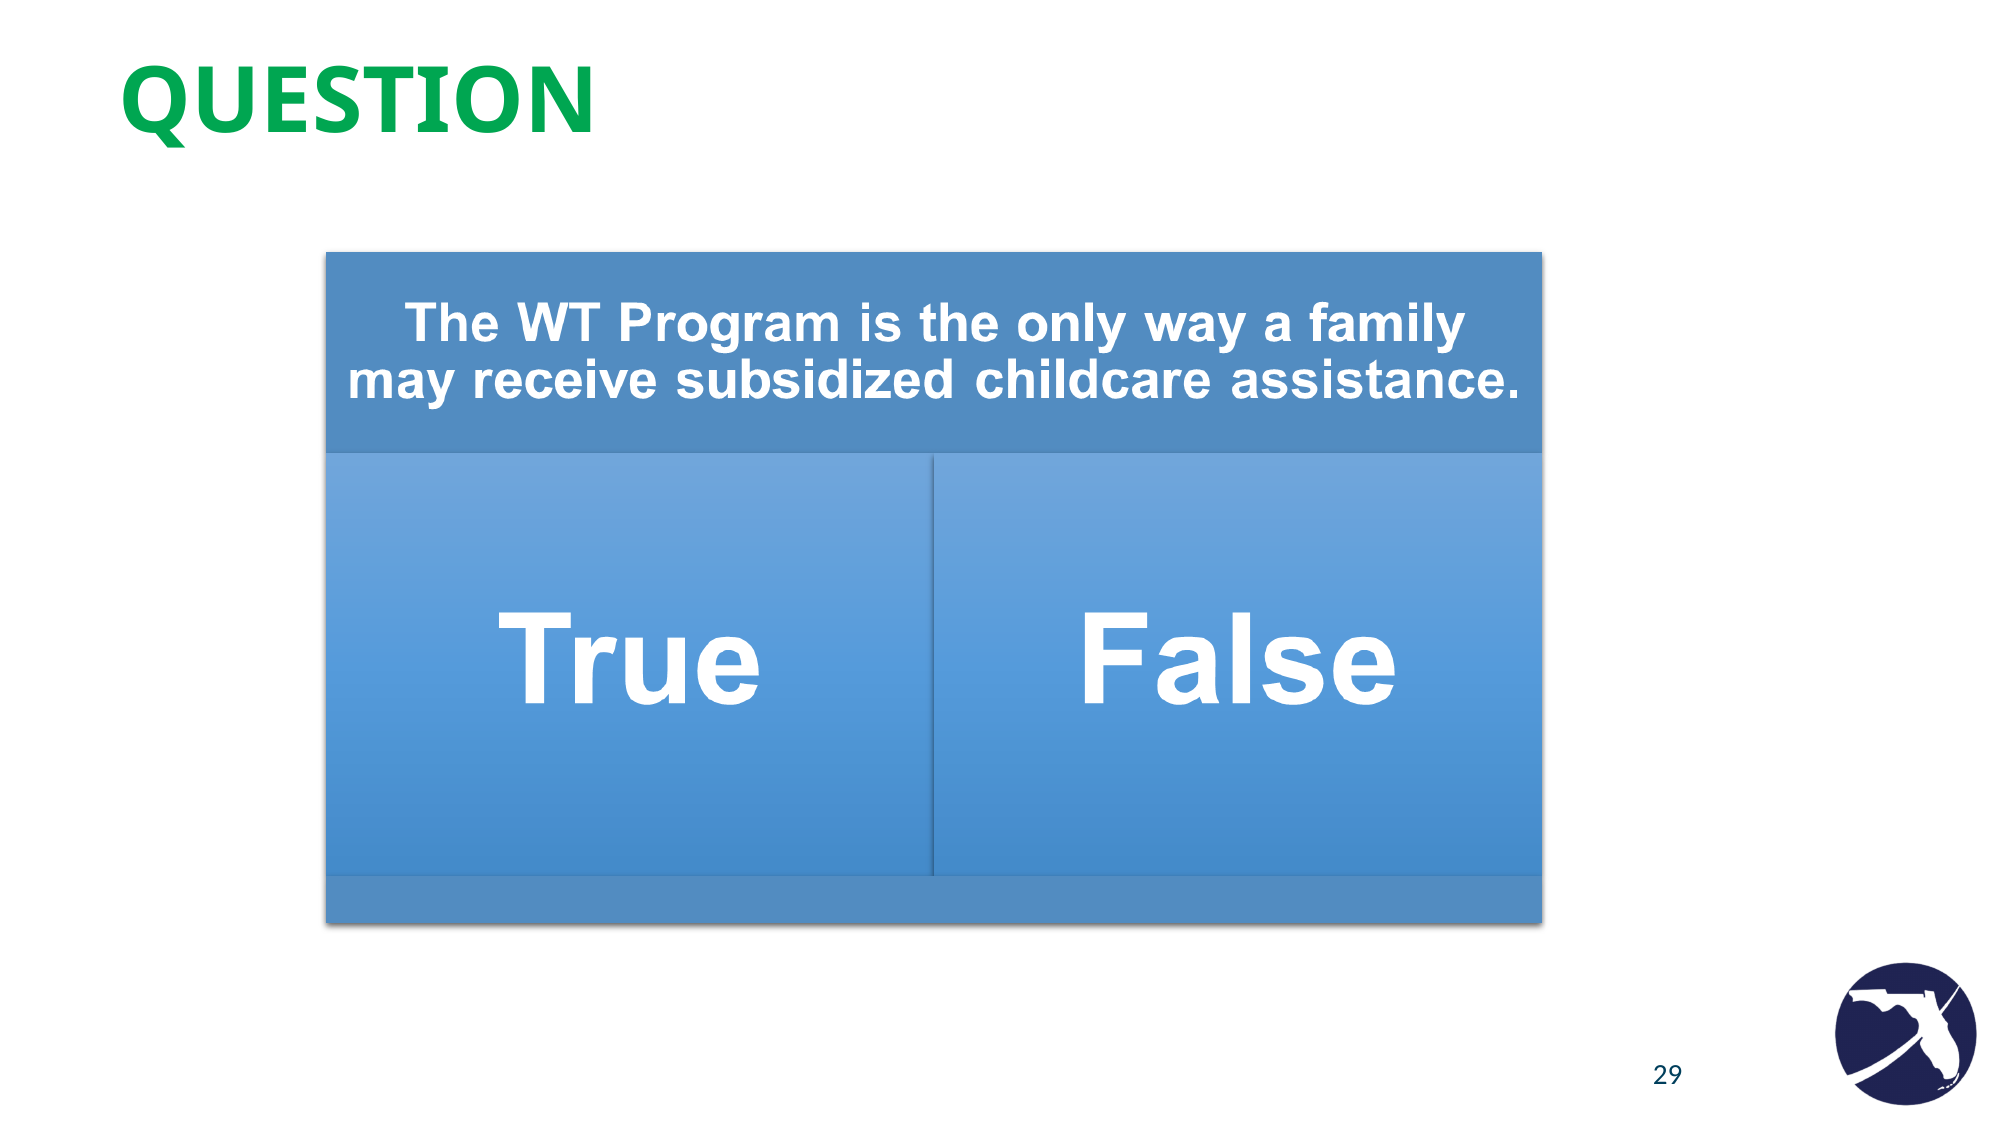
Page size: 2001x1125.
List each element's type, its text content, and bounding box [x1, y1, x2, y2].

picture [1834, 961, 1979, 1109]
text_box QUESTION [103, 66, 1398, 139]
text_box [109, 1, 1835, 219]
slide_number 29 [1359, 1042, 1698, 1103]
picture [305, 245, 1561, 935]
